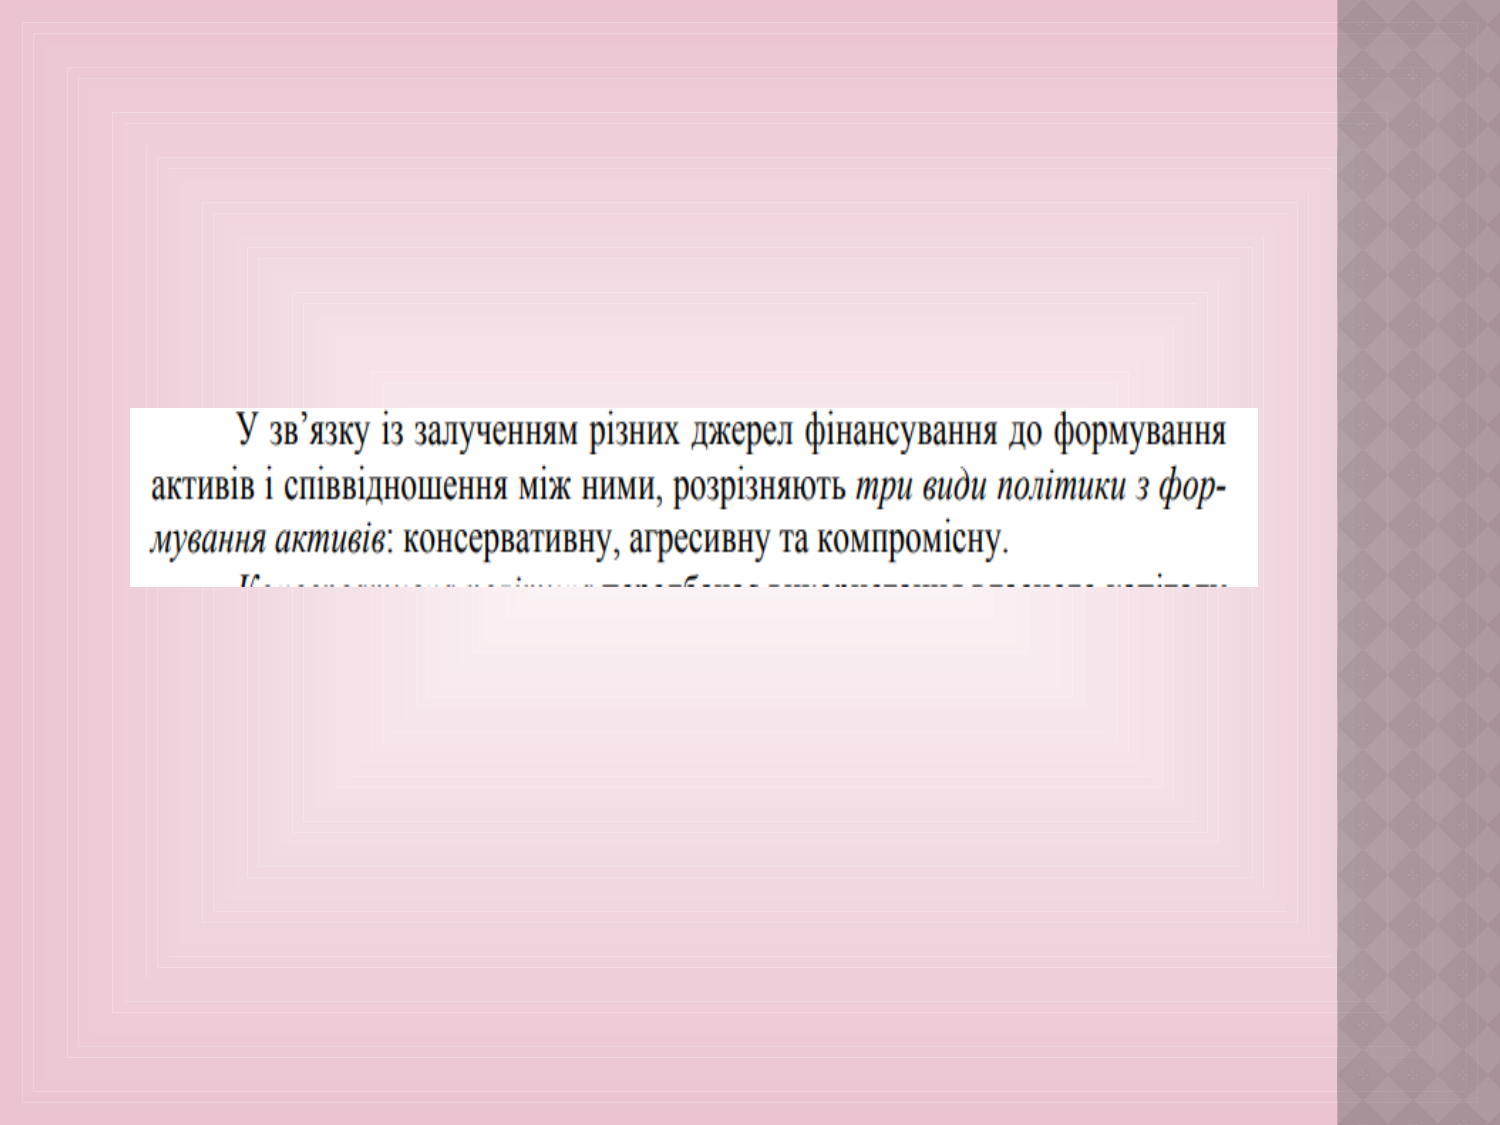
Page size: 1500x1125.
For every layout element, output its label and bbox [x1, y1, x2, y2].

picture [129, 408, 1259, 587]
